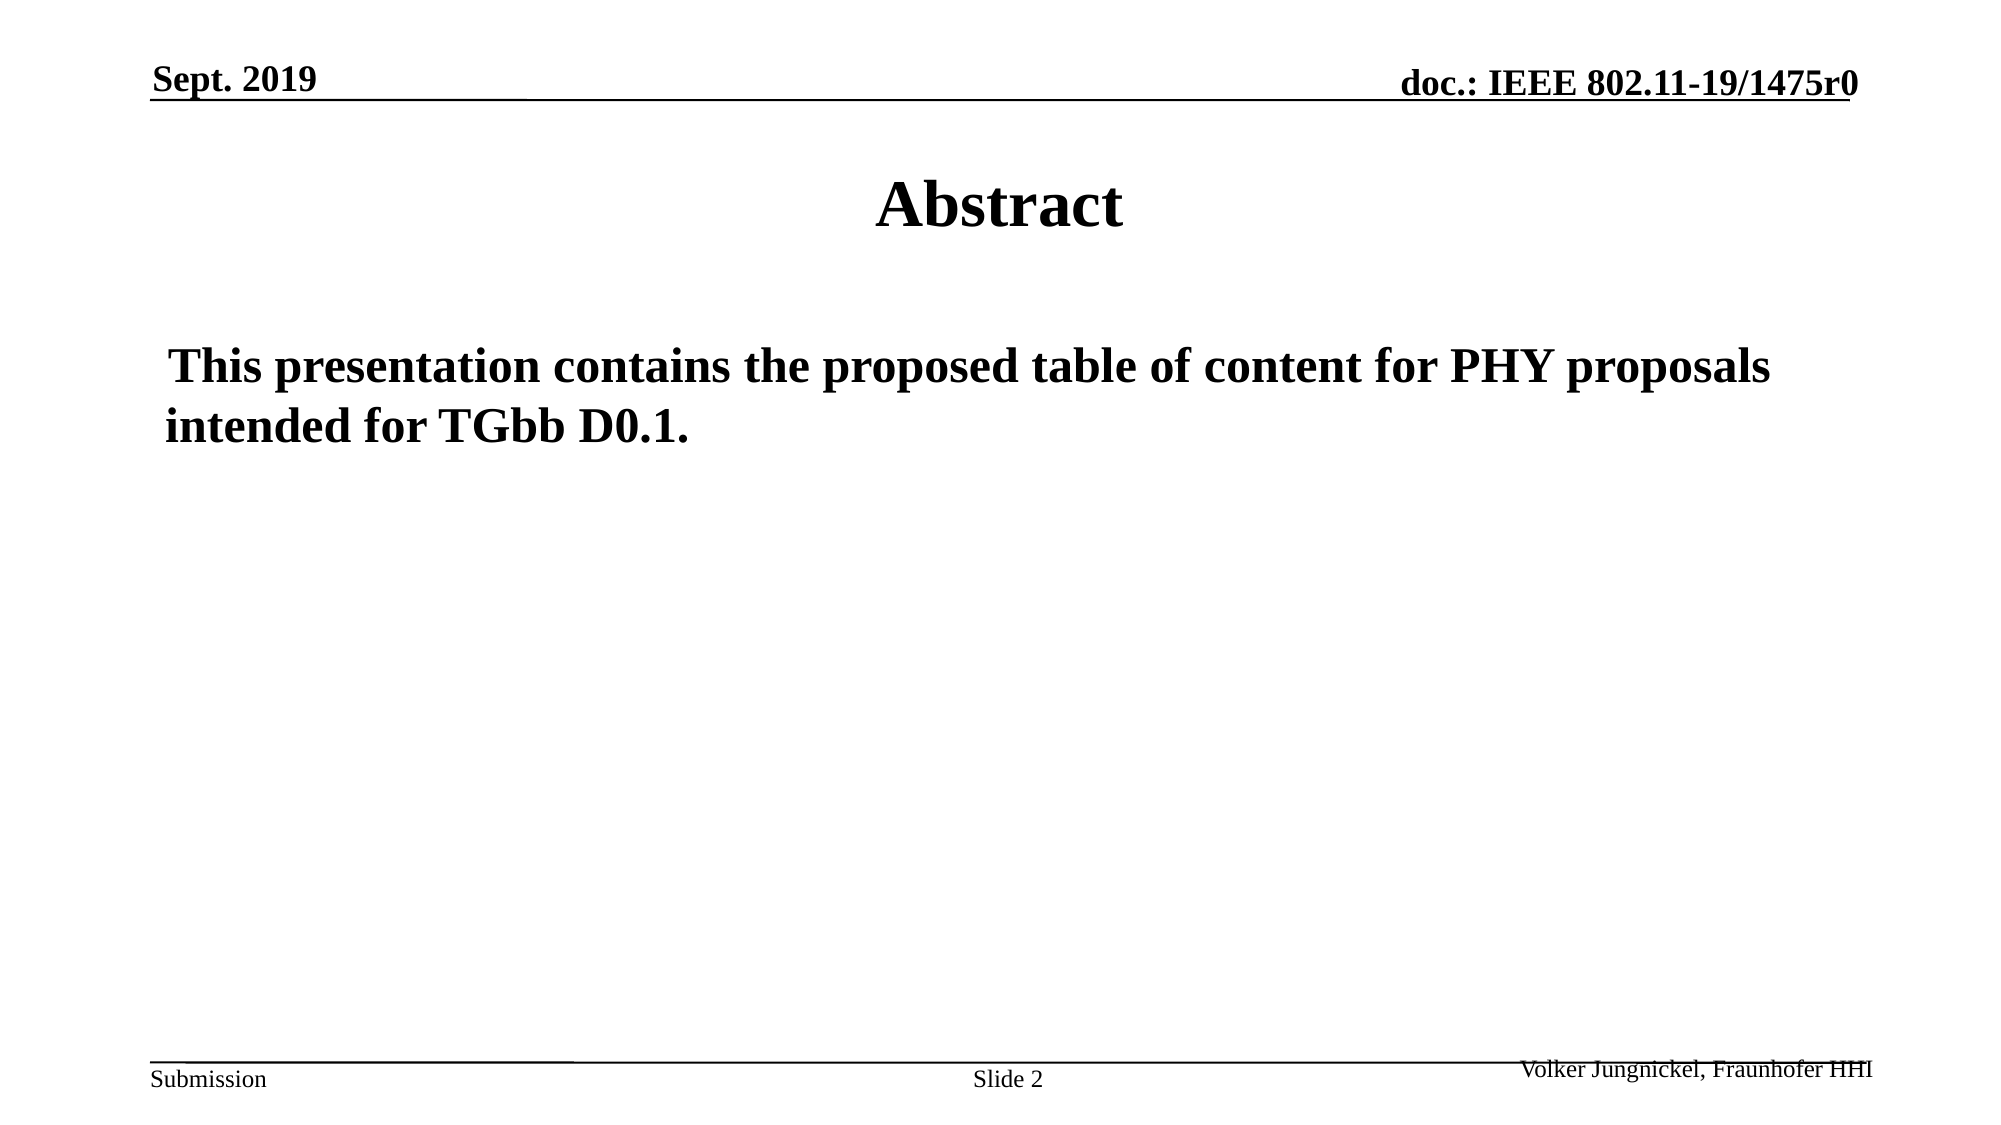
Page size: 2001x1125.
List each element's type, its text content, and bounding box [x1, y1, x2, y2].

footer Volker Jungnickel, Fraunhofer HHI [1176, 1052, 1874, 1083]
title Abstract [149, 112, 1850, 288]
list This presentation contains the proposed table of content for PHY proposals intended for TGbb D0.1. [149, 324, 1850, 1000]
slide_number Slide 2 [950, 1061, 1067, 1123]
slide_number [152, 54, 563, 100]
